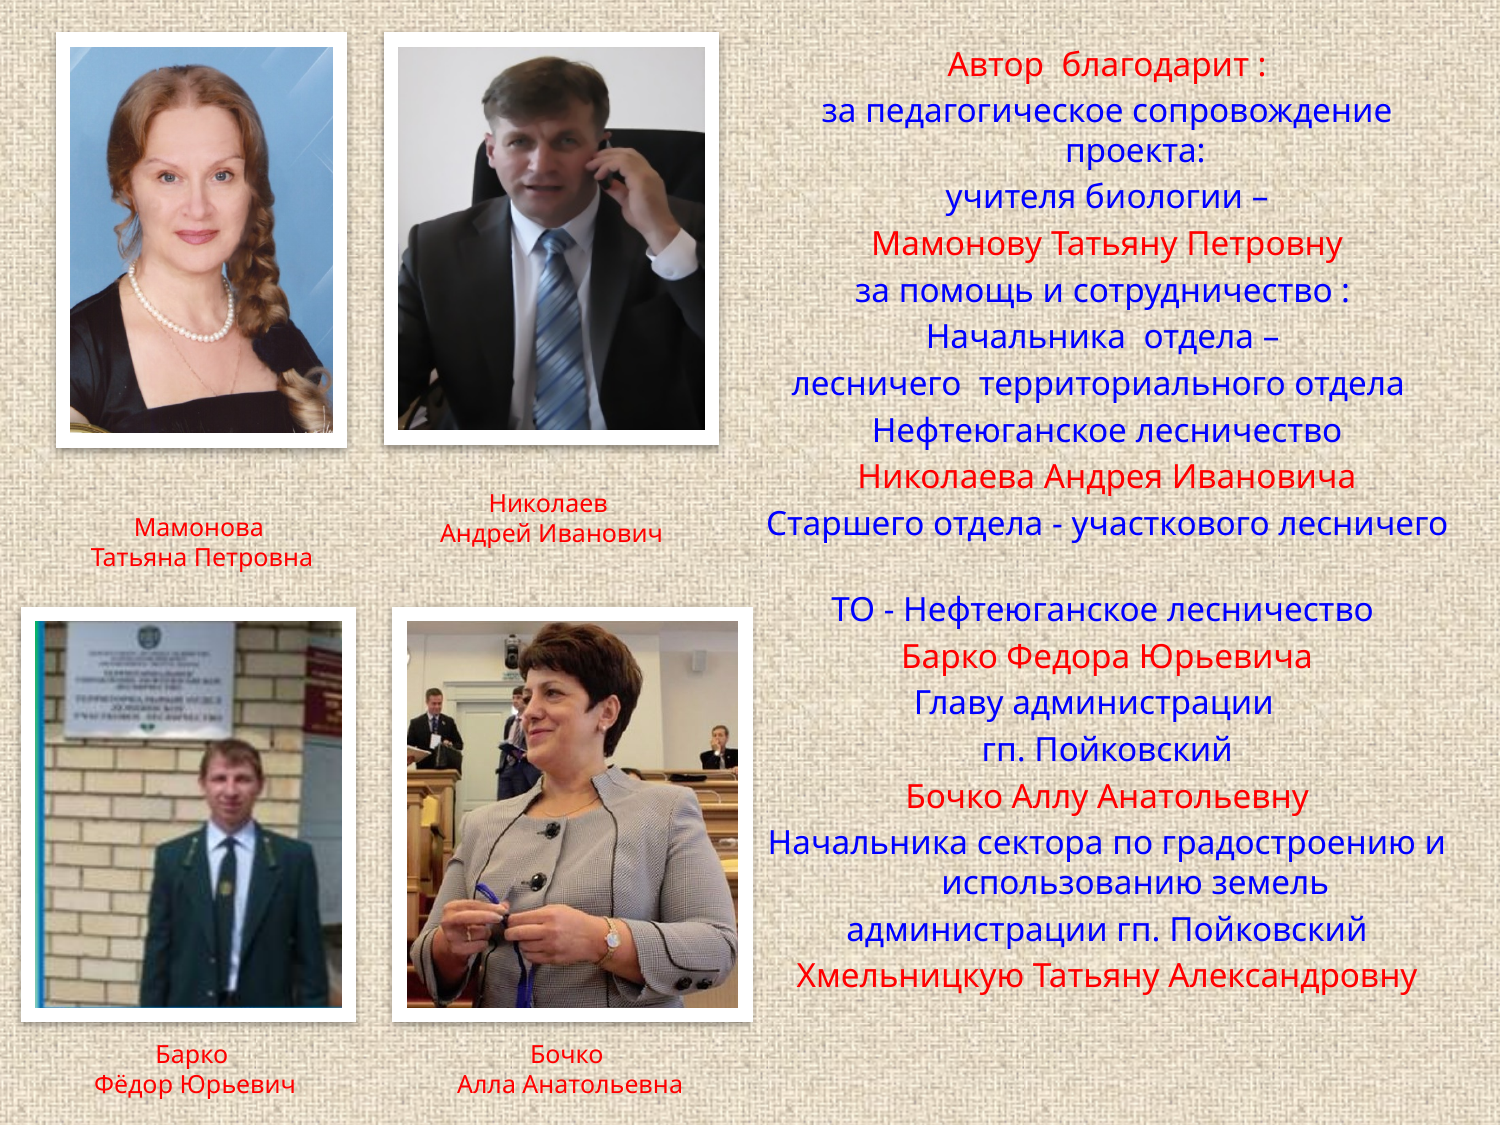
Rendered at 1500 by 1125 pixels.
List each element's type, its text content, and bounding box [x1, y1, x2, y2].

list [406, 620, 739, 1008]
list Автор благодарит : за педагогическое сопровождение проекта: учителя биологии – Мамонову Татьяну Петровну за помощь и сотрудничество : Начальника отдела – лесничего территориального отдела Нефтеюганское лесничество Николаева Андрея Ивановича Старшего отдела - участкового лесничего ТО - Нефтеюганское лесничество Барко Федора Юрьевича Главу администрации гп. Пойковский Бочко Аллу Анатольевну Начальника сектора по градостроению и использованию земель администрации гп. Пойковский Хмельницкую Татьяну Александровну [738, 35, 1477, 1102]
text_box Николаев Андрей Иванович [425, 480, 679, 555]
picture [34, 620, 343, 1008]
picture [398, 46, 705, 431]
text_box Бочко Алла Анатольевна [442, 1031, 699, 1106]
text_box Барко Фёдор Юрьевич [72, 1031, 311, 1106]
picture [70, 46, 334, 434]
text_box Мамонова Татьяна Петровна [76, 503, 329, 579]
